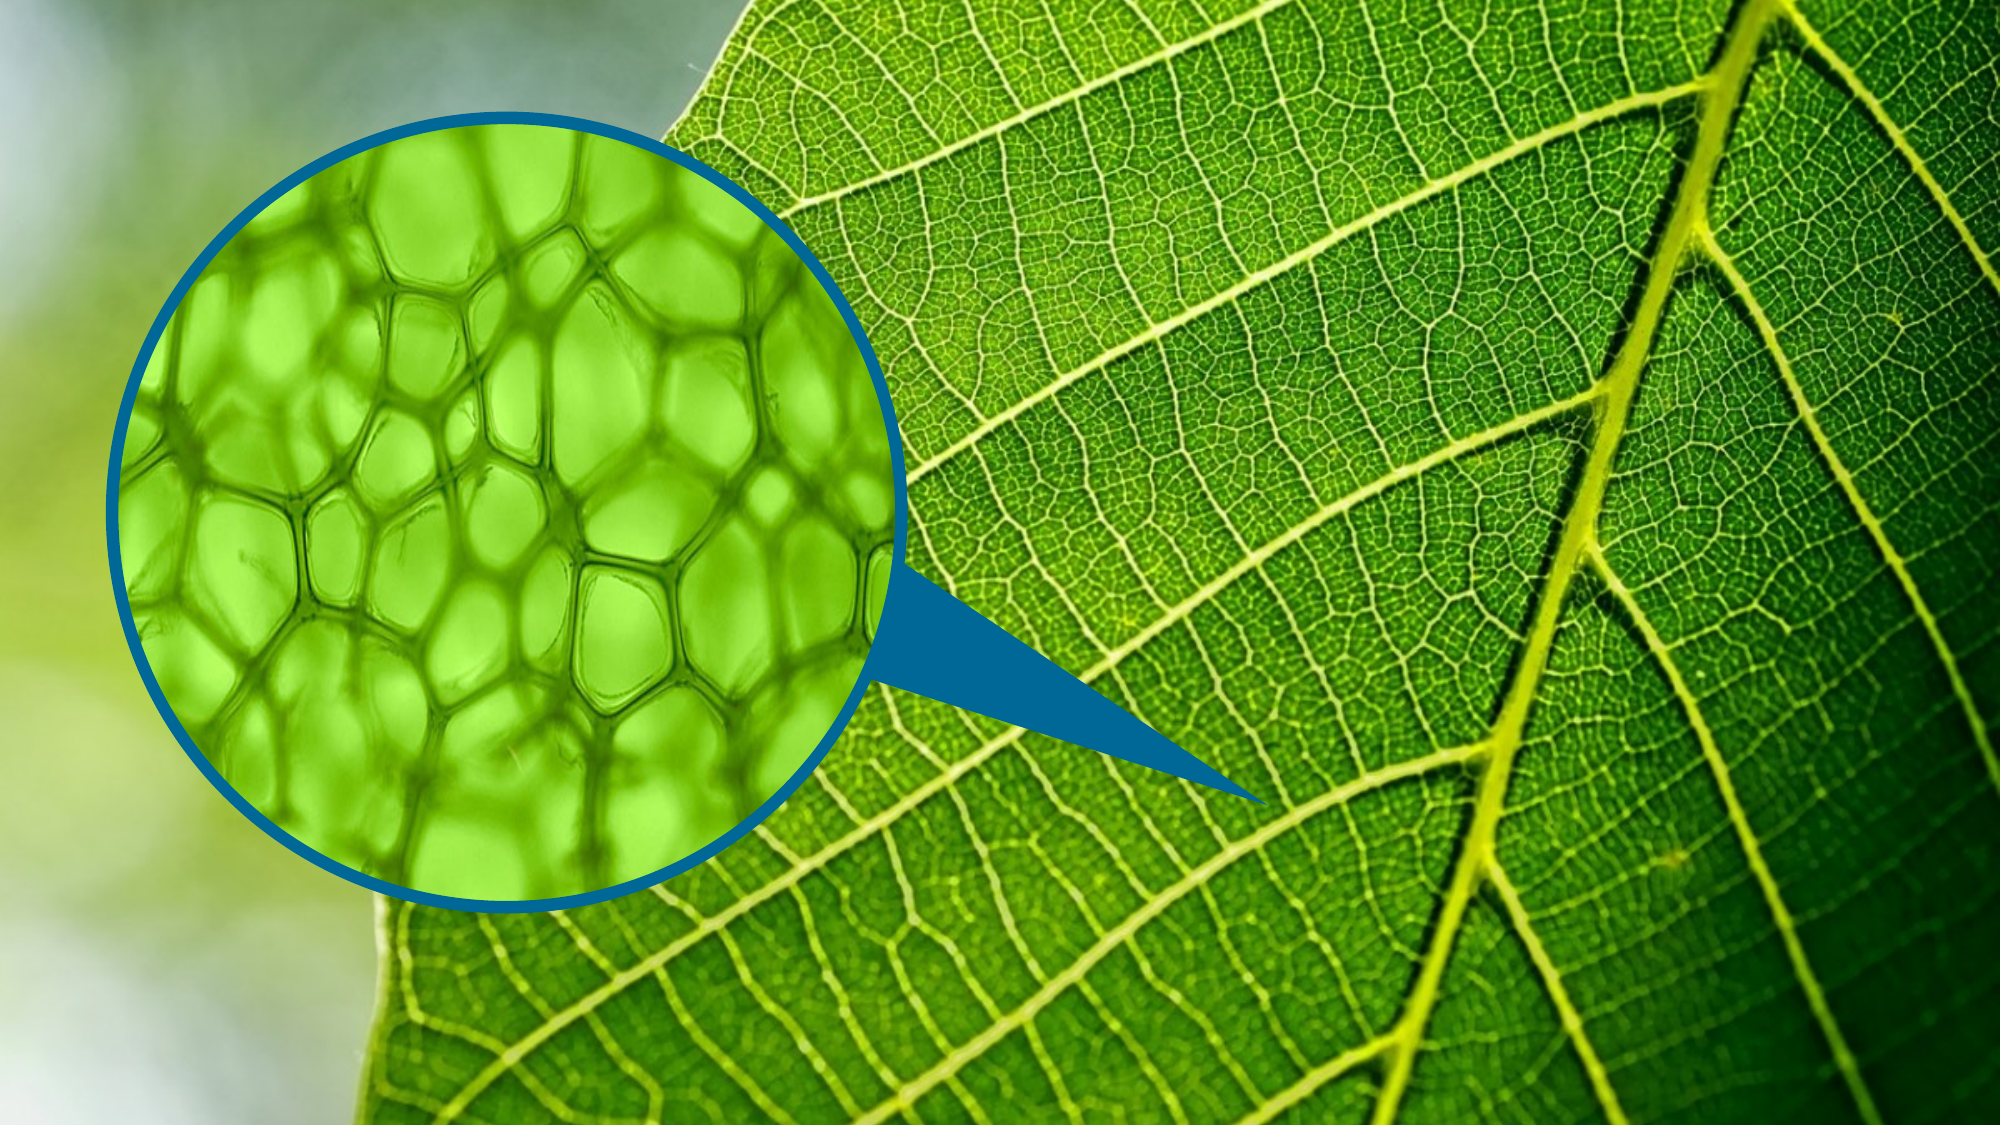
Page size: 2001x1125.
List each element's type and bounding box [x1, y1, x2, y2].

picture [0, 0, 2000, 1125]
text_box [112, 117, 1294, 908]
